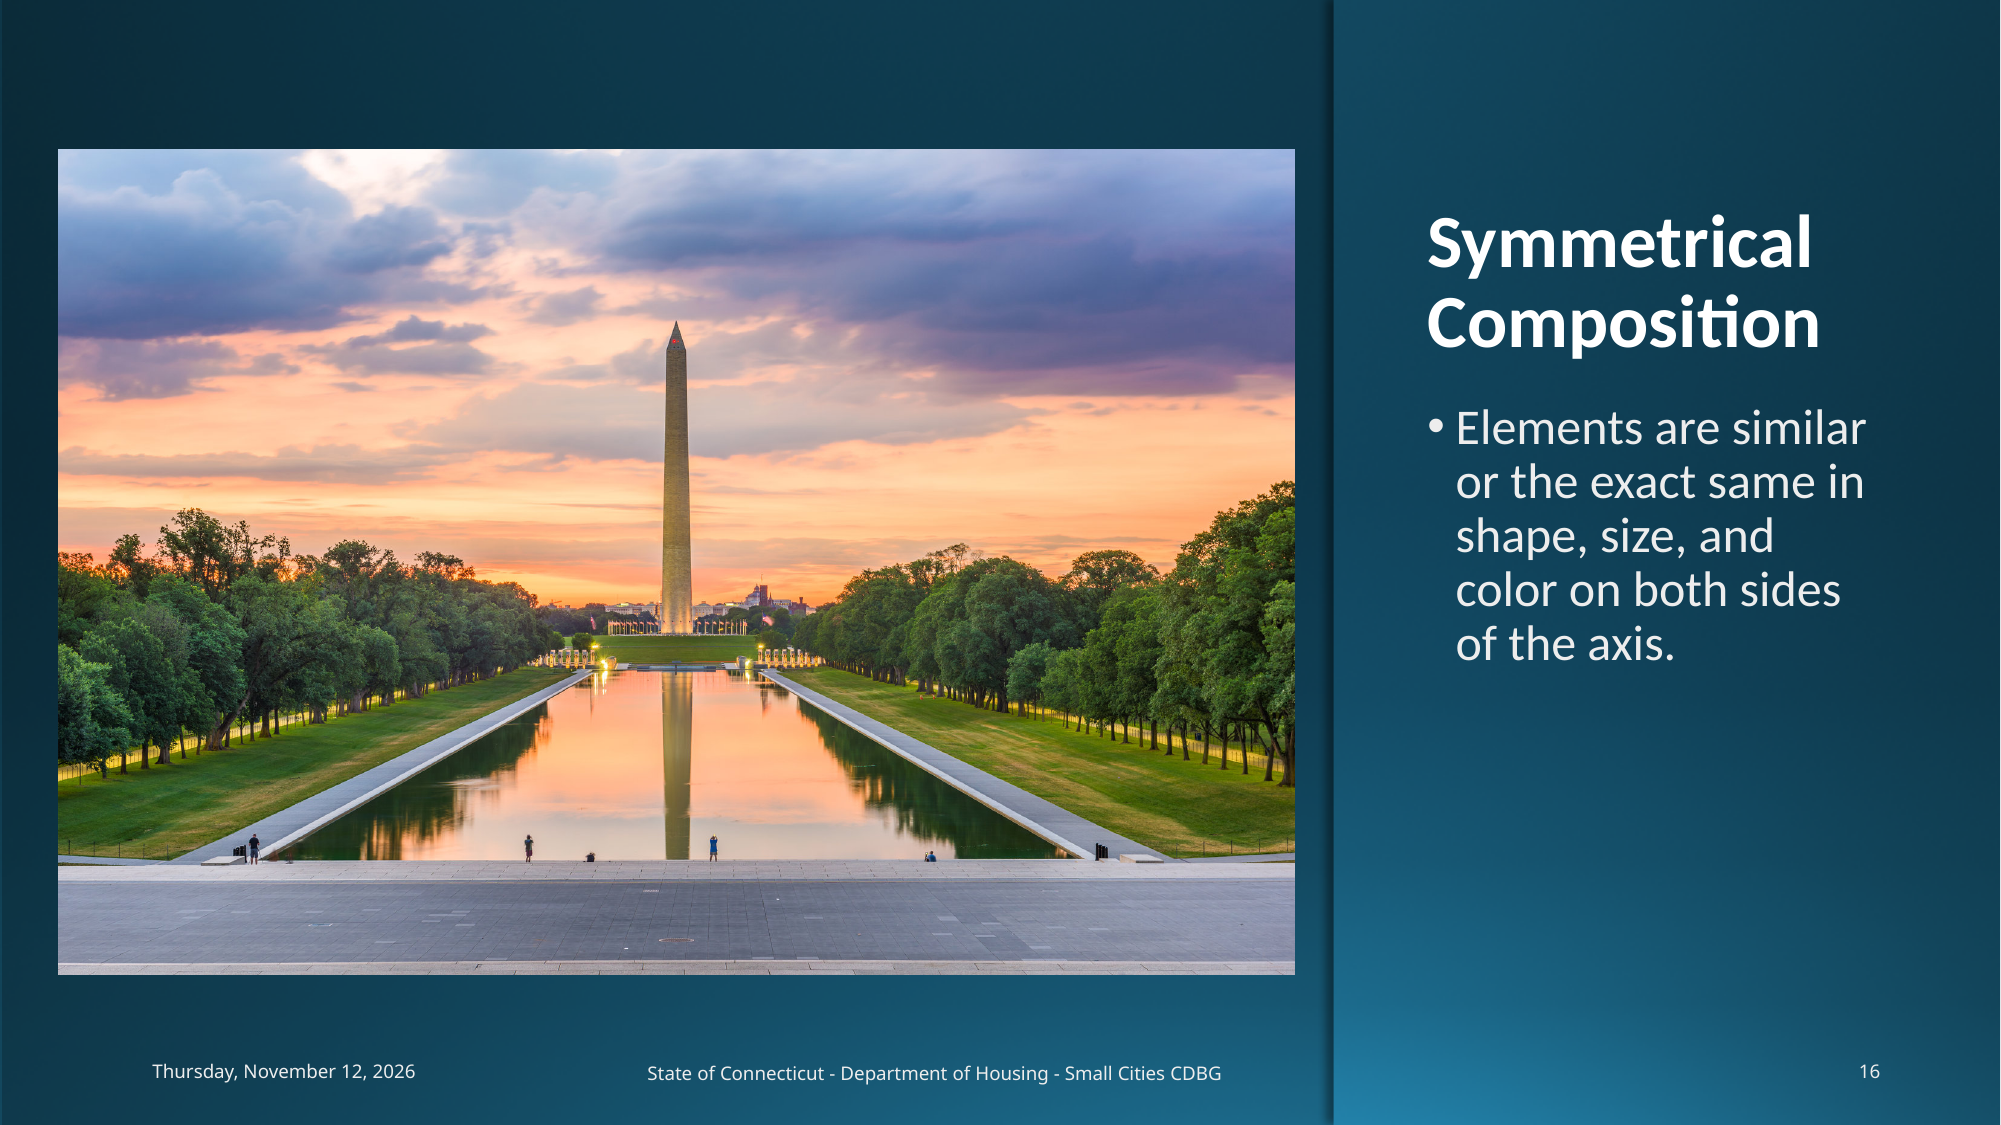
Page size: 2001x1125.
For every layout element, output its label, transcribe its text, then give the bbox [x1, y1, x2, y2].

text_box [1333, 0, 2000, 1125]
footer State of Connecticut - Department of Housing - Small Cities CDBG [561, 1042, 1237, 1103]
list Elements are similar or the exact same in shape, size, and color on both sides of the axis. [1412, 394, 1896, 1014]
title Symmetrical Composition [1412, 105, 1896, 372]
picture [58, 149, 1295, 975]
slide_number 16 [1412, 1042, 1896, 1103]
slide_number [137, 1042, 481, 1103]
text_box [1, 0, 1321, 1125]
